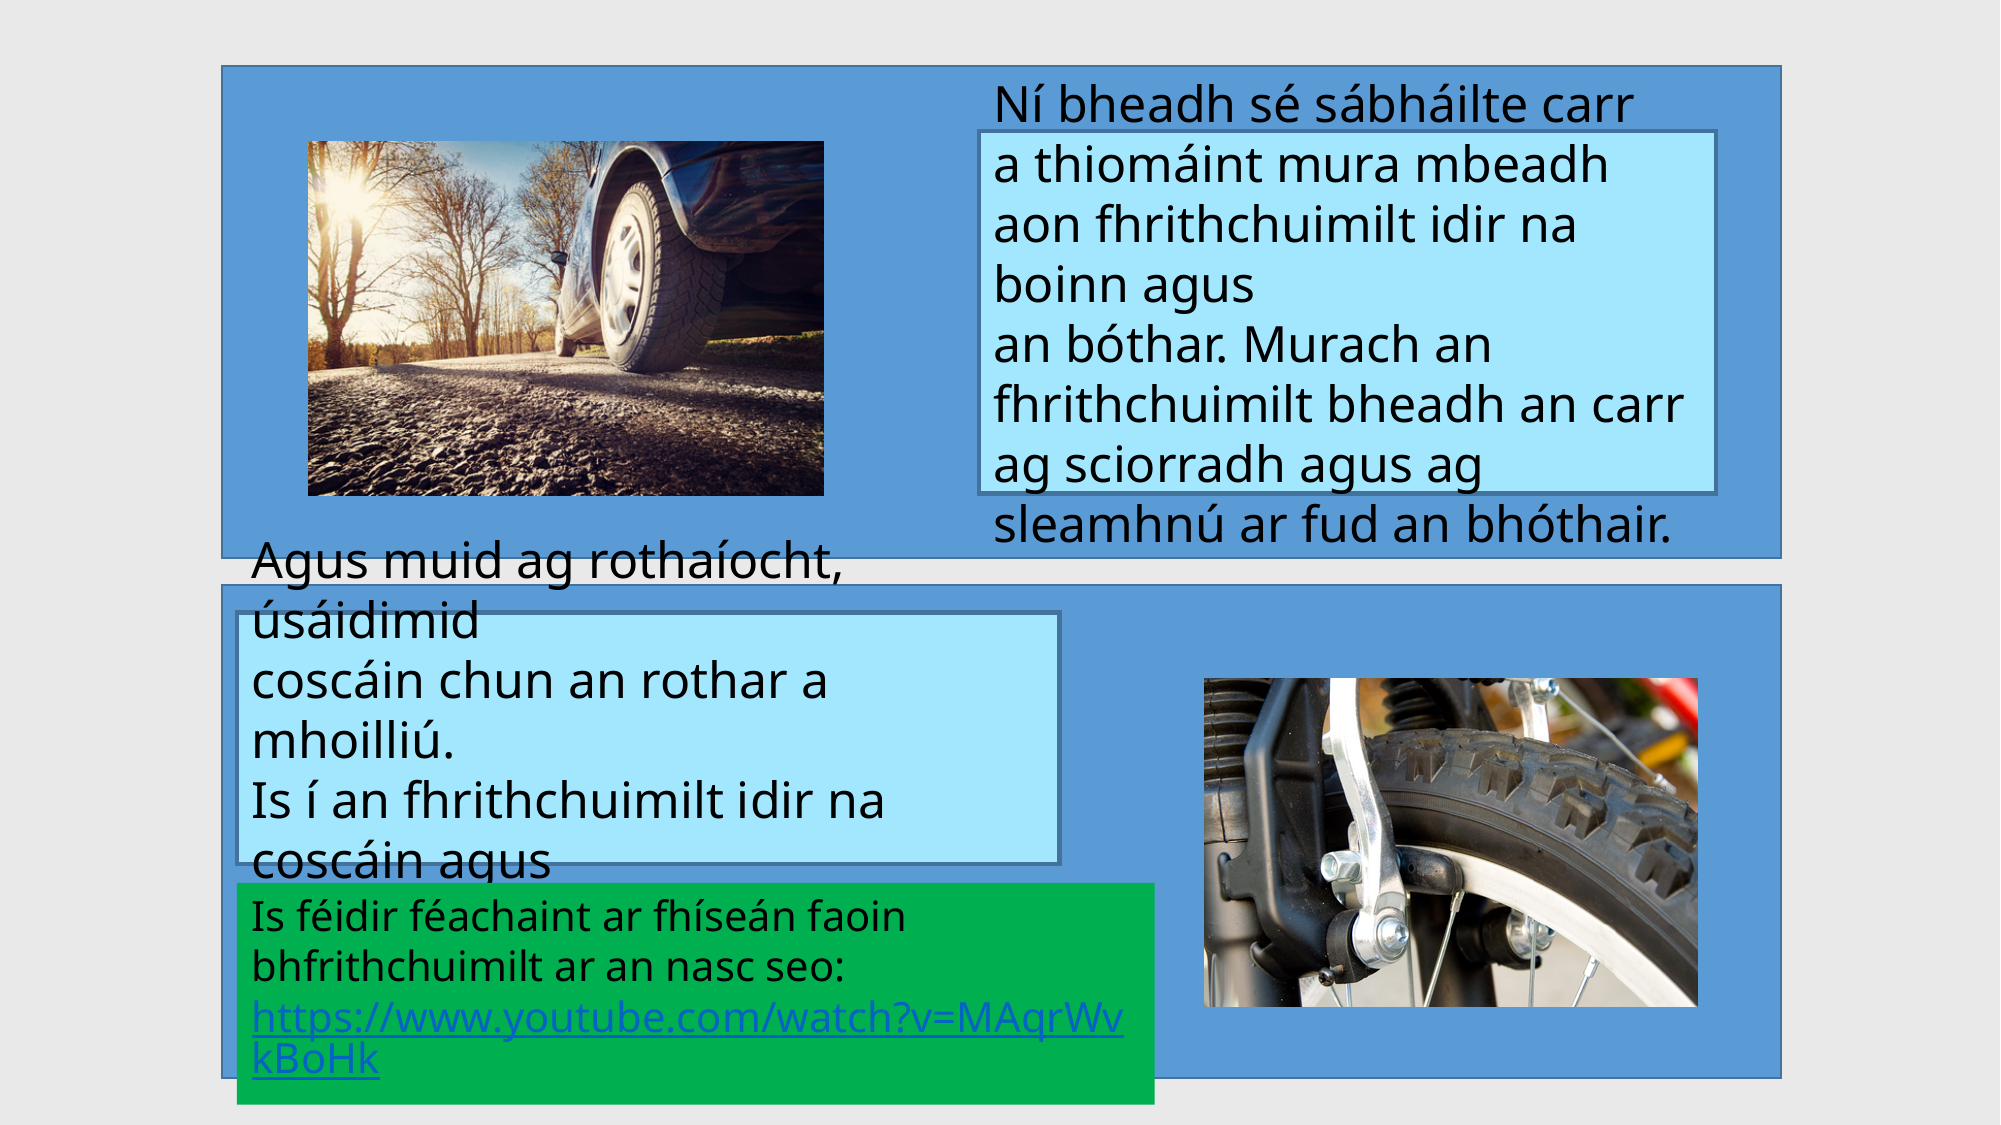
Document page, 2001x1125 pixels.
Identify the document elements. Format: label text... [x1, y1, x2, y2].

text_box Is féidir féachaint ar fhíseán faoin bhfrithchuimilt ar an nasc seo: https://www.youtube.com/watch?v=MAqrWvkBoHk [236, 882, 1155, 1105]
text_box Ní bheadh sé sábháilte carr a thiomáint mura mbeadh aon fhrithchuimilt idir na boinn agus an bóthar. Murach an fhrithchuimilt bheadh an carr ag sciorradh agus ag sleamhnú ar fud an bhóthair. [978, 130, 1717, 494]
picture [308, 141, 824, 496]
text_box [221, 65, 1782, 559]
text_box Agus muid ag rothaíocht, úsáidimid coscáin chun an rothar a mhoilliú. Is í an fhrithchuimilt idir na coscáin agus na rothaí a mhoillíonn an rothar. [236, 611, 1060, 865]
picture [1204, 678, 1698, 1007]
text_box [221, 584, 1782, 1079]
